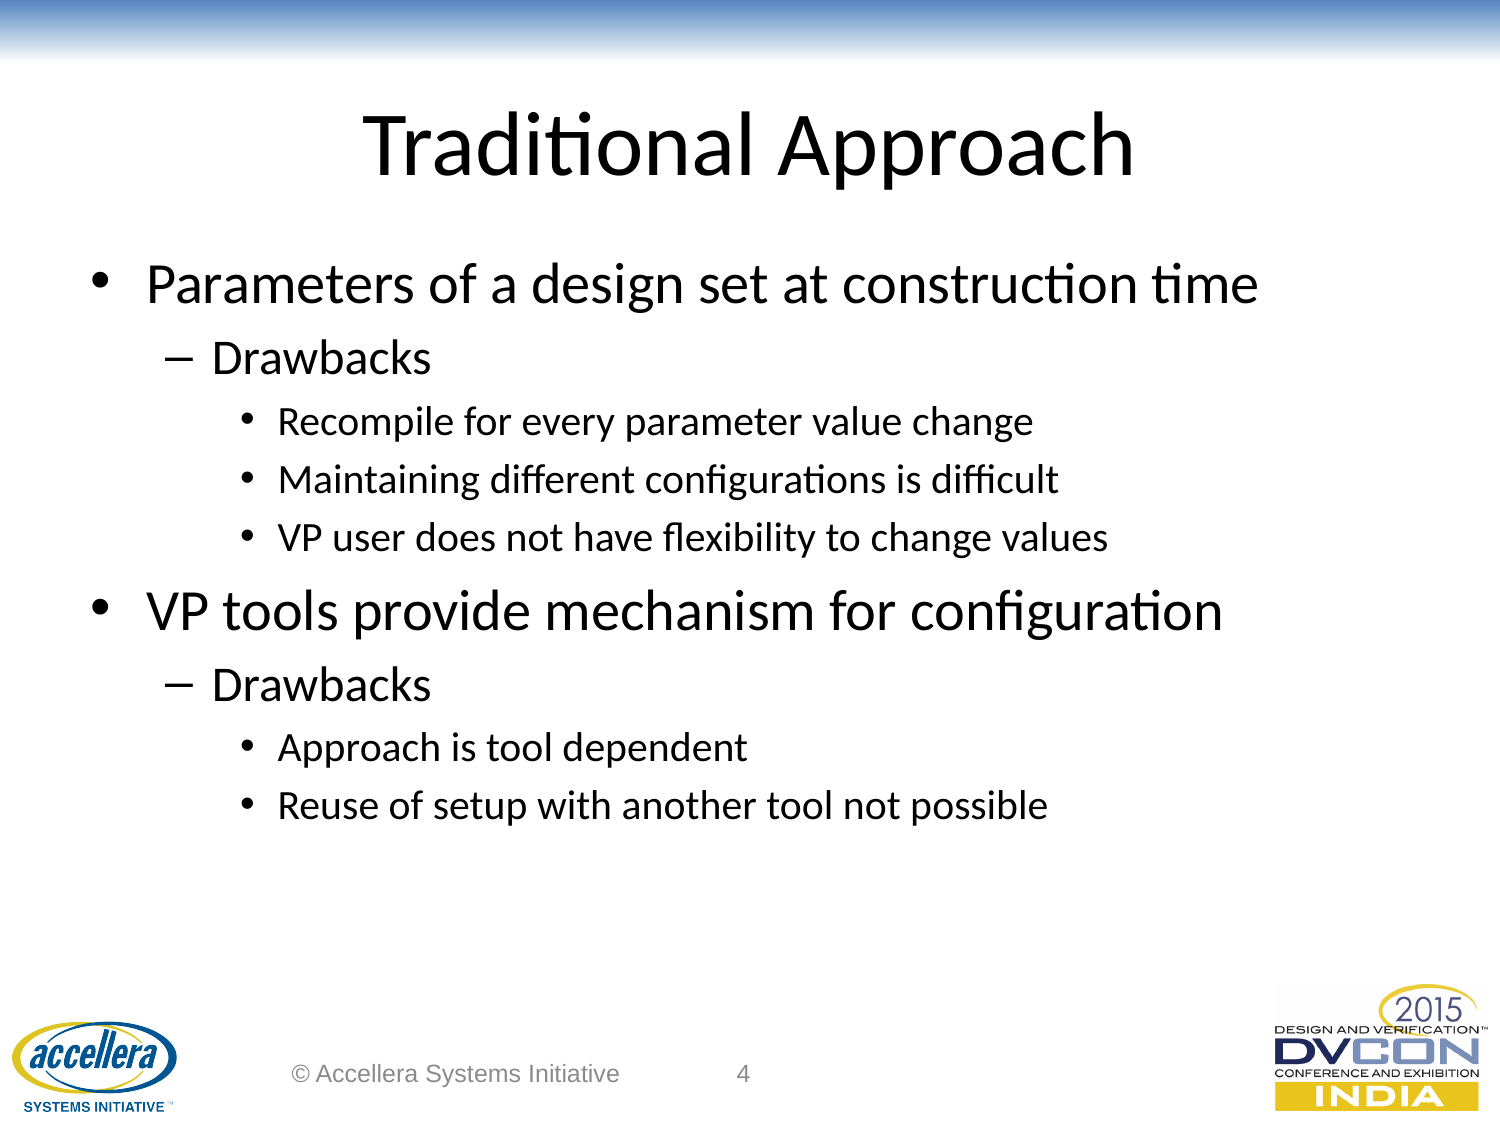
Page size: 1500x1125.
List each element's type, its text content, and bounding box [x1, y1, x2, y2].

picture [1275, 984, 1488, 1112]
title Traditional Approach [75, 45, 1425, 233]
list Parameters of a design set at construction time Drawbacks Recompile for every parameter value change Maintaining different configurations is difficult VP user does not have flexibility to change values VP tools provide mechanism for configuration Drawbacks Approach is tool dependent Reuse of setup with another tool not possible [75, 237, 1425, 975]
footer © Accellera Systems Initiative [275, 1042, 600, 1103]
slide_number 4 [600, 1042, 888, 1103]
picture [12, 1021, 177, 1112]
